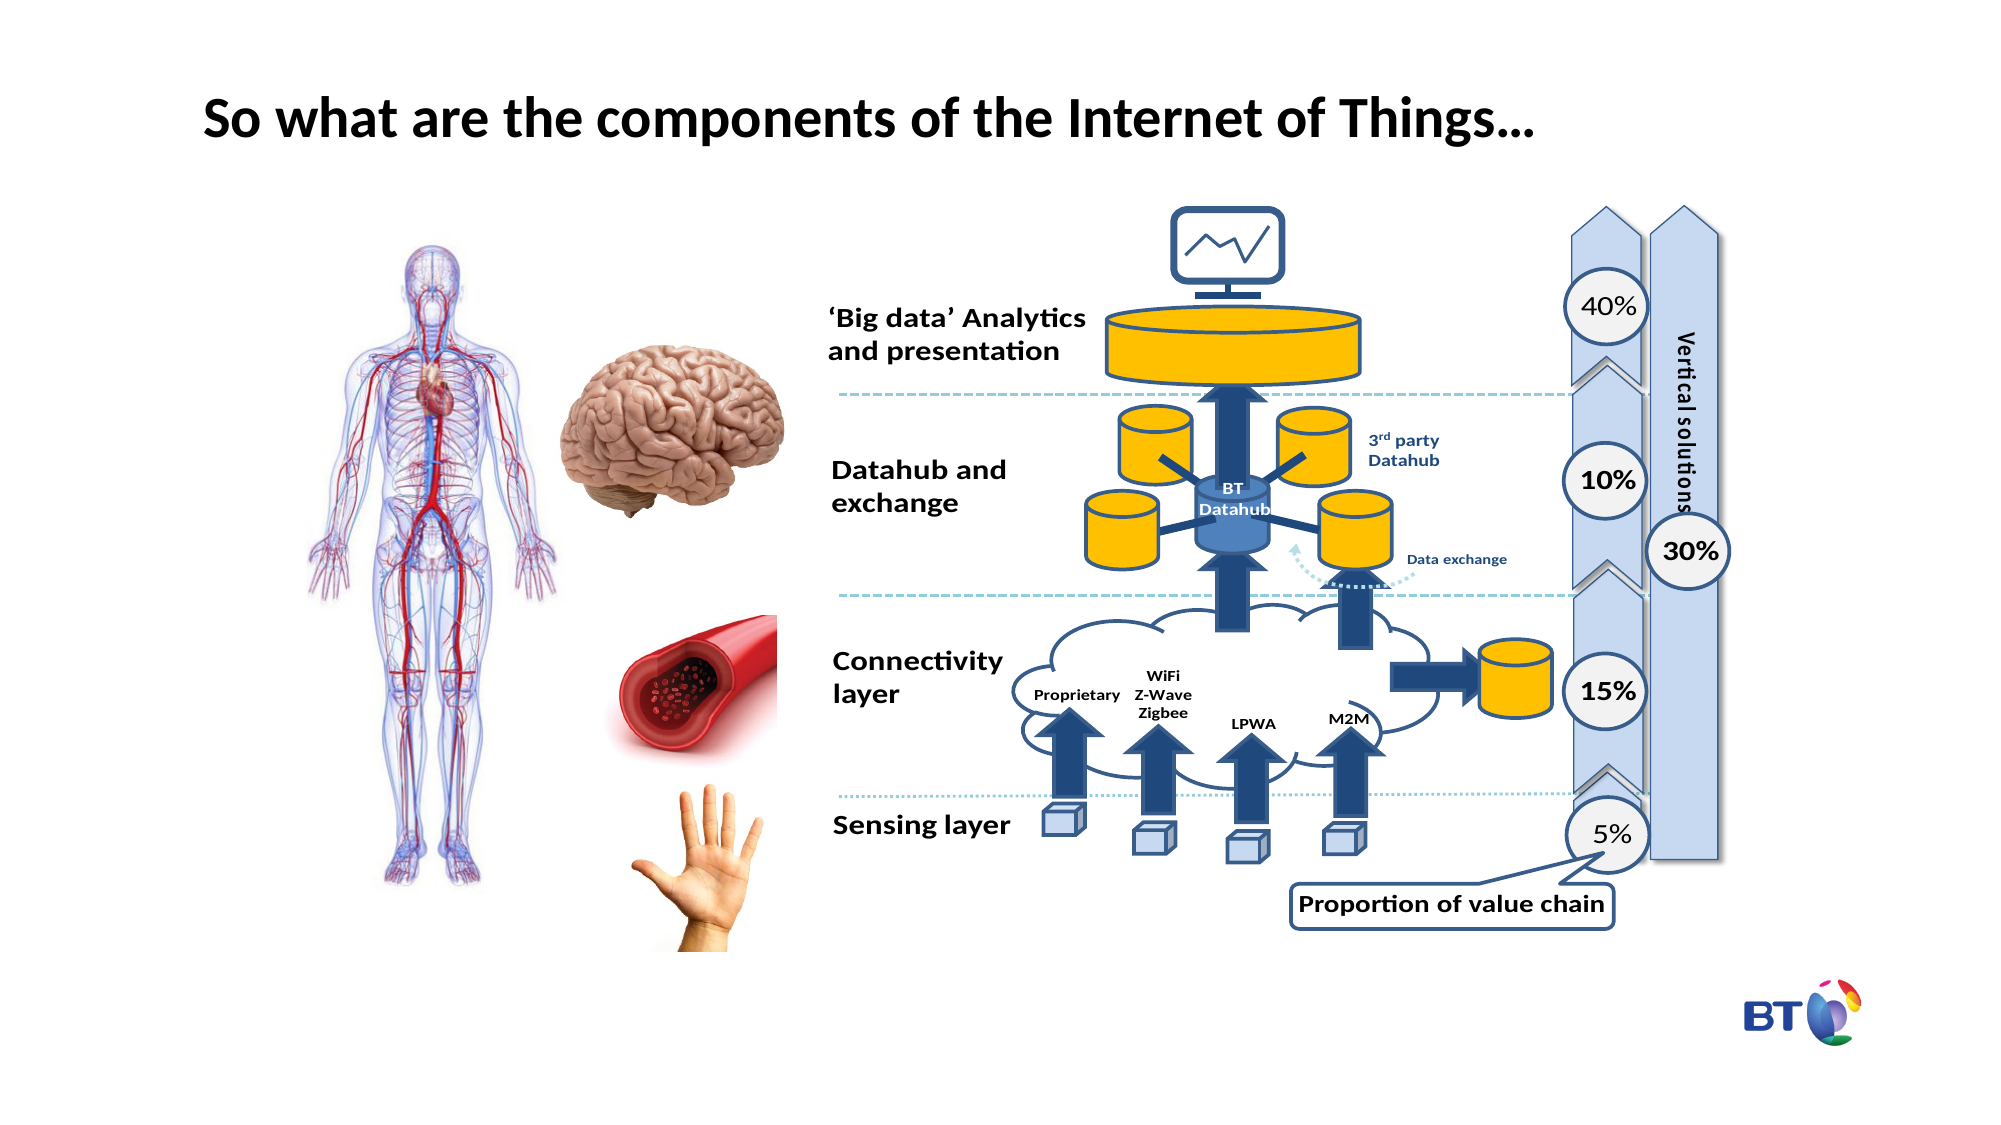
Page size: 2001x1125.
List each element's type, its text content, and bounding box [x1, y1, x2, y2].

text_box So what are the components of the Internet of Things… [188, 71, 1625, 157]
picture [1743, 978, 1862, 1046]
picture [226, 232, 794, 952]
picture [807, 201, 1740, 934]
